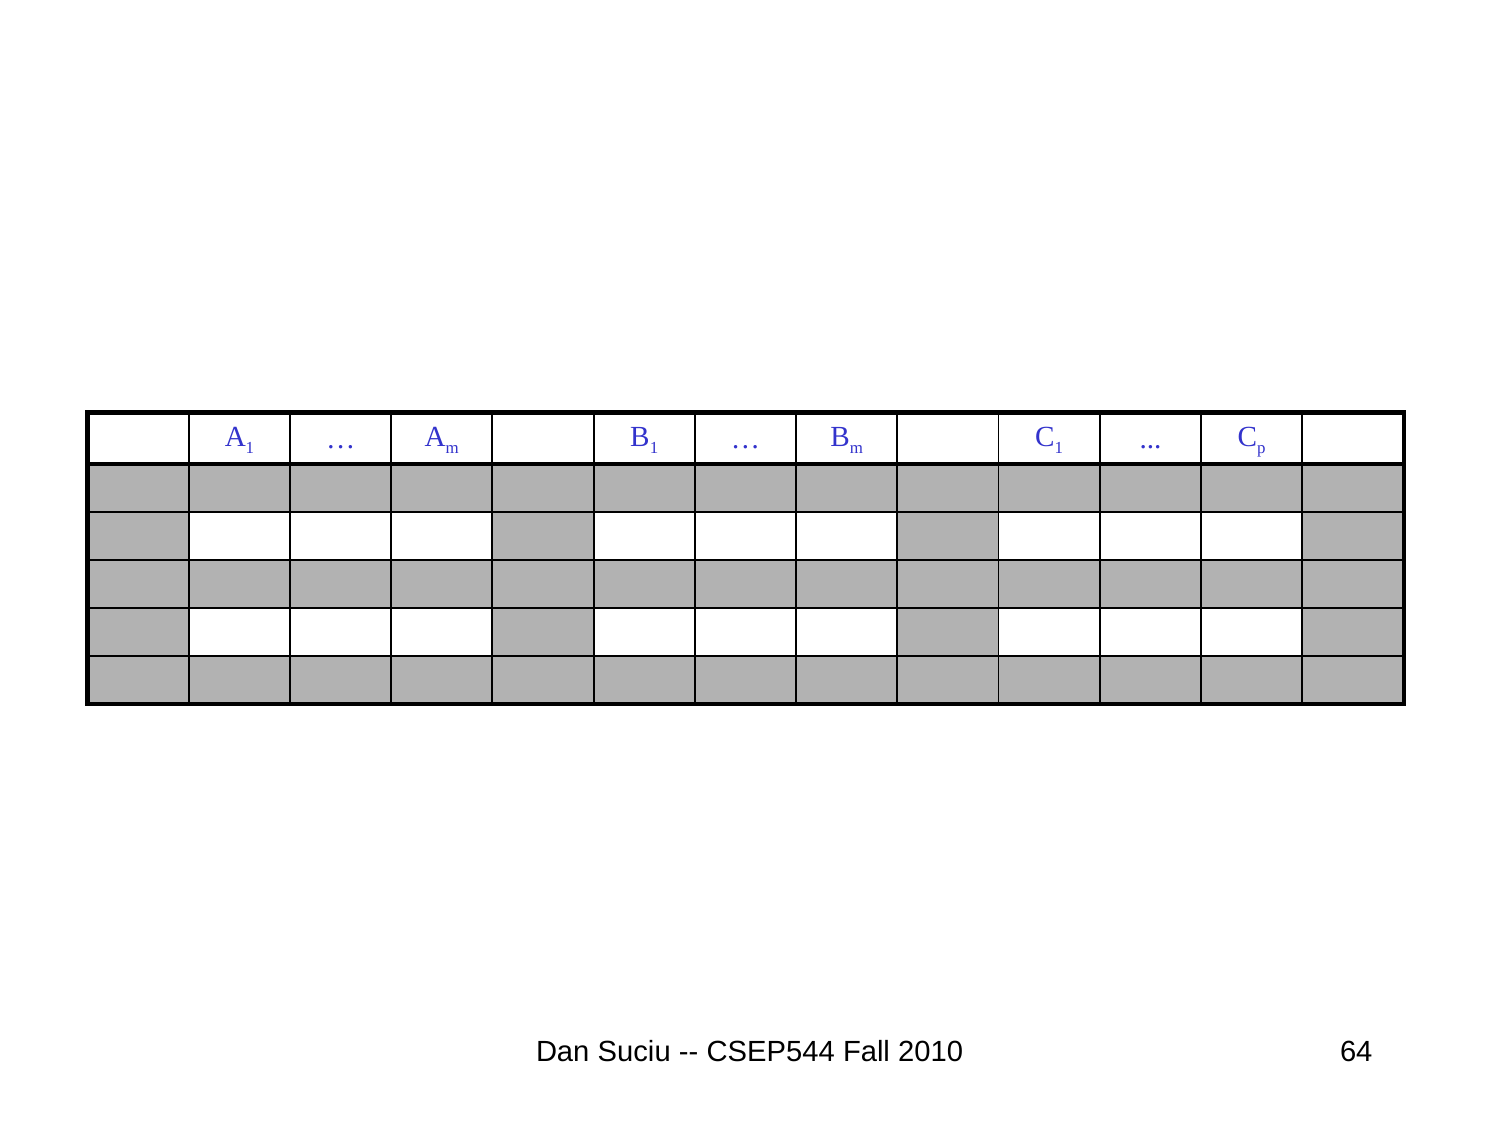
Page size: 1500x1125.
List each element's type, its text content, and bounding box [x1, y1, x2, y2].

table_cell [493, 466, 593, 511]
table_cell [595, 466, 694, 511]
table_cell [797, 657, 896, 702]
table_cell [999, 561, 1099, 607]
table_cell [493, 561, 593, 607]
table_header Am [392, 415, 491, 462]
table_cell [898, 513, 998, 559]
table_cell [999, 657, 1099, 702]
table_cell [898, 609, 998, 655]
table_cell [595, 657, 694, 702]
table_cell [696, 657, 795, 702]
table_cell [696, 561, 795, 607]
table_cell [1101, 513, 1200, 559]
table_cell [392, 657, 491, 702]
table_cell [898, 561, 998, 607]
table_cell [190, 657, 289, 702]
table_cell [999, 513, 1099, 559]
table_header [90, 415, 188, 462]
table_cell [1303, 657, 1402, 702]
table_cell [90, 561, 188, 607]
table_cell [999, 466, 1099, 511]
table_header … [696, 415, 795, 462]
table_cell [1303, 466, 1402, 511]
table_cell [90, 657, 188, 702]
table_cell [291, 609, 390, 655]
table_cell [1202, 466, 1301, 511]
table_cell [797, 609, 896, 655]
table_cell [392, 513, 491, 559]
table_cell [1202, 513, 1301, 559]
table_header A1 [190, 415, 289, 462]
table_cell [90, 513, 188, 559]
table_header [493, 415, 593, 462]
table_cell [392, 609, 491, 655]
table_header B1 [595, 415, 694, 462]
table_header [1303, 415, 1402, 462]
table_cell [190, 513, 289, 559]
table_cell [696, 466, 795, 511]
table_header Cp [1202, 415, 1301, 462]
table_cell [999, 609, 1099, 655]
table_cell [1303, 609, 1402, 655]
table_cell [595, 561, 694, 607]
table_cell [696, 609, 795, 655]
table_cell [291, 561, 390, 607]
table_cell [493, 657, 593, 702]
table_cell [190, 561, 289, 607]
table_cell [190, 609, 289, 655]
table_cell [898, 657, 998, 702]
table_header ... [1101, 415, 1200, 462]
table_header Bm [797, 415, 896, 462]
slide_number 64 [1074, 1024, 1388, 1101]
table_cell [90, 466, 188, 511]
table_header … [291, 415, 390, 462]
table_cell [1101, 609, 1200, 655]
table_cell [392, 466, 491, 511]
table_cell [797, 466, 896, 511]
table_cell [291, 513, 390, 559]
table_cell [1202, 657, 1301, 702]
table_cell [1202, 609, 1301, 655]
table_cell [898, 466, 998, 511]
table_header C1 [999, 415, 1099, 462]
table_cell [1303, 561, 1402, 607]
table_cell [90, 609, 188, 655]
table_cell [291, 466, 390, 511]
table_cell [1303, 513, 1402, 559]
footer Dan Suciu -- CSEP544 Fall 2010 [512, 1024, 988, 1101]
table_cell [190, 466, 289, 511]
table_cell [291, 657, 390, 702]
table_cell [493, 513, 593, 559]
table_cell [493, 609, 593, 655]
table_cell [797, 513, 896, 559]
table_cell [1101, 466, 1200, 511]
table_cell [1101, 657, 1200, 702]
table_cell [392, 561, 491, 607]
table_cell [1202, 561, 1301, 607]
table_cell [1101, 561, 1200, 607]
table_cell [595, 609, 694, 655]
table_header [898, 415, 998, 462]
table_cell [595, 513, 694, 559]
table_cell [696, 513, 795, 559]
table_cell [797, 561, 896, 607]
